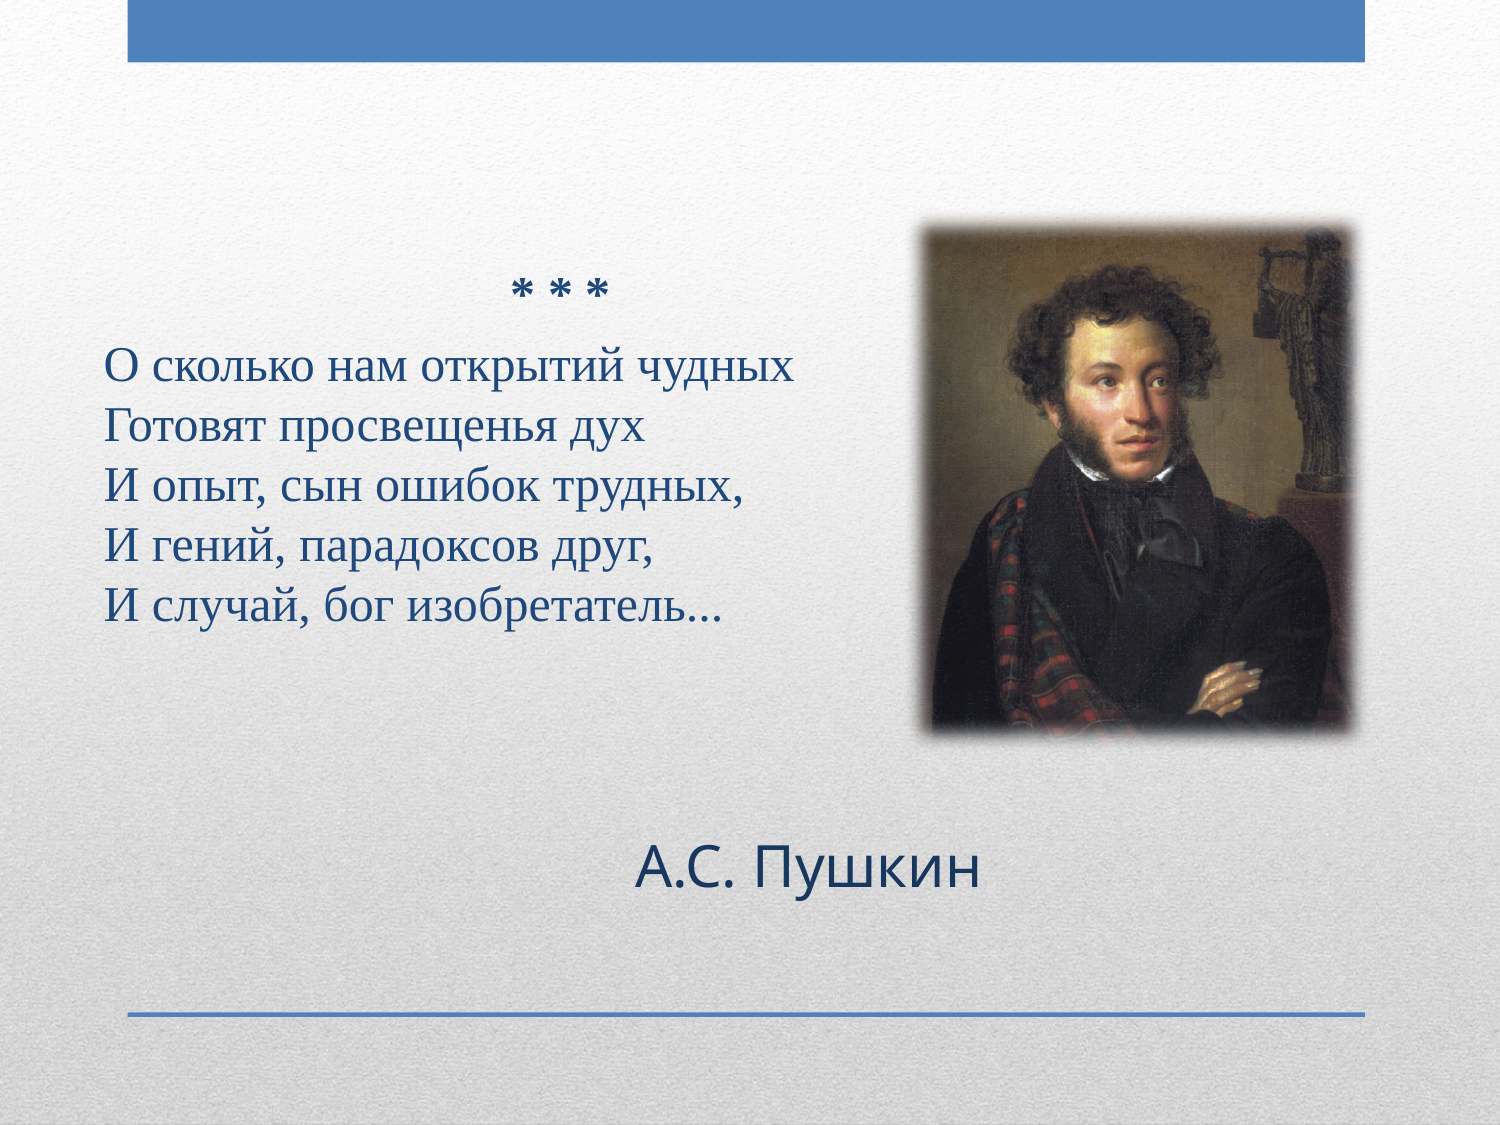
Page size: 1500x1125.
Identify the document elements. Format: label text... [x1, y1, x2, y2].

picture [902, 207, 1371, 753]
list * * * О сколько нам открытий чудных Готовят просвещенья дух И опыт, сын ошибок трудных, И гений, парадоксов друг, И случай, бог изобретатель... [88, 172, 1033, 791]
title А.С. Пушкин [620, 763, 1246, 907]
